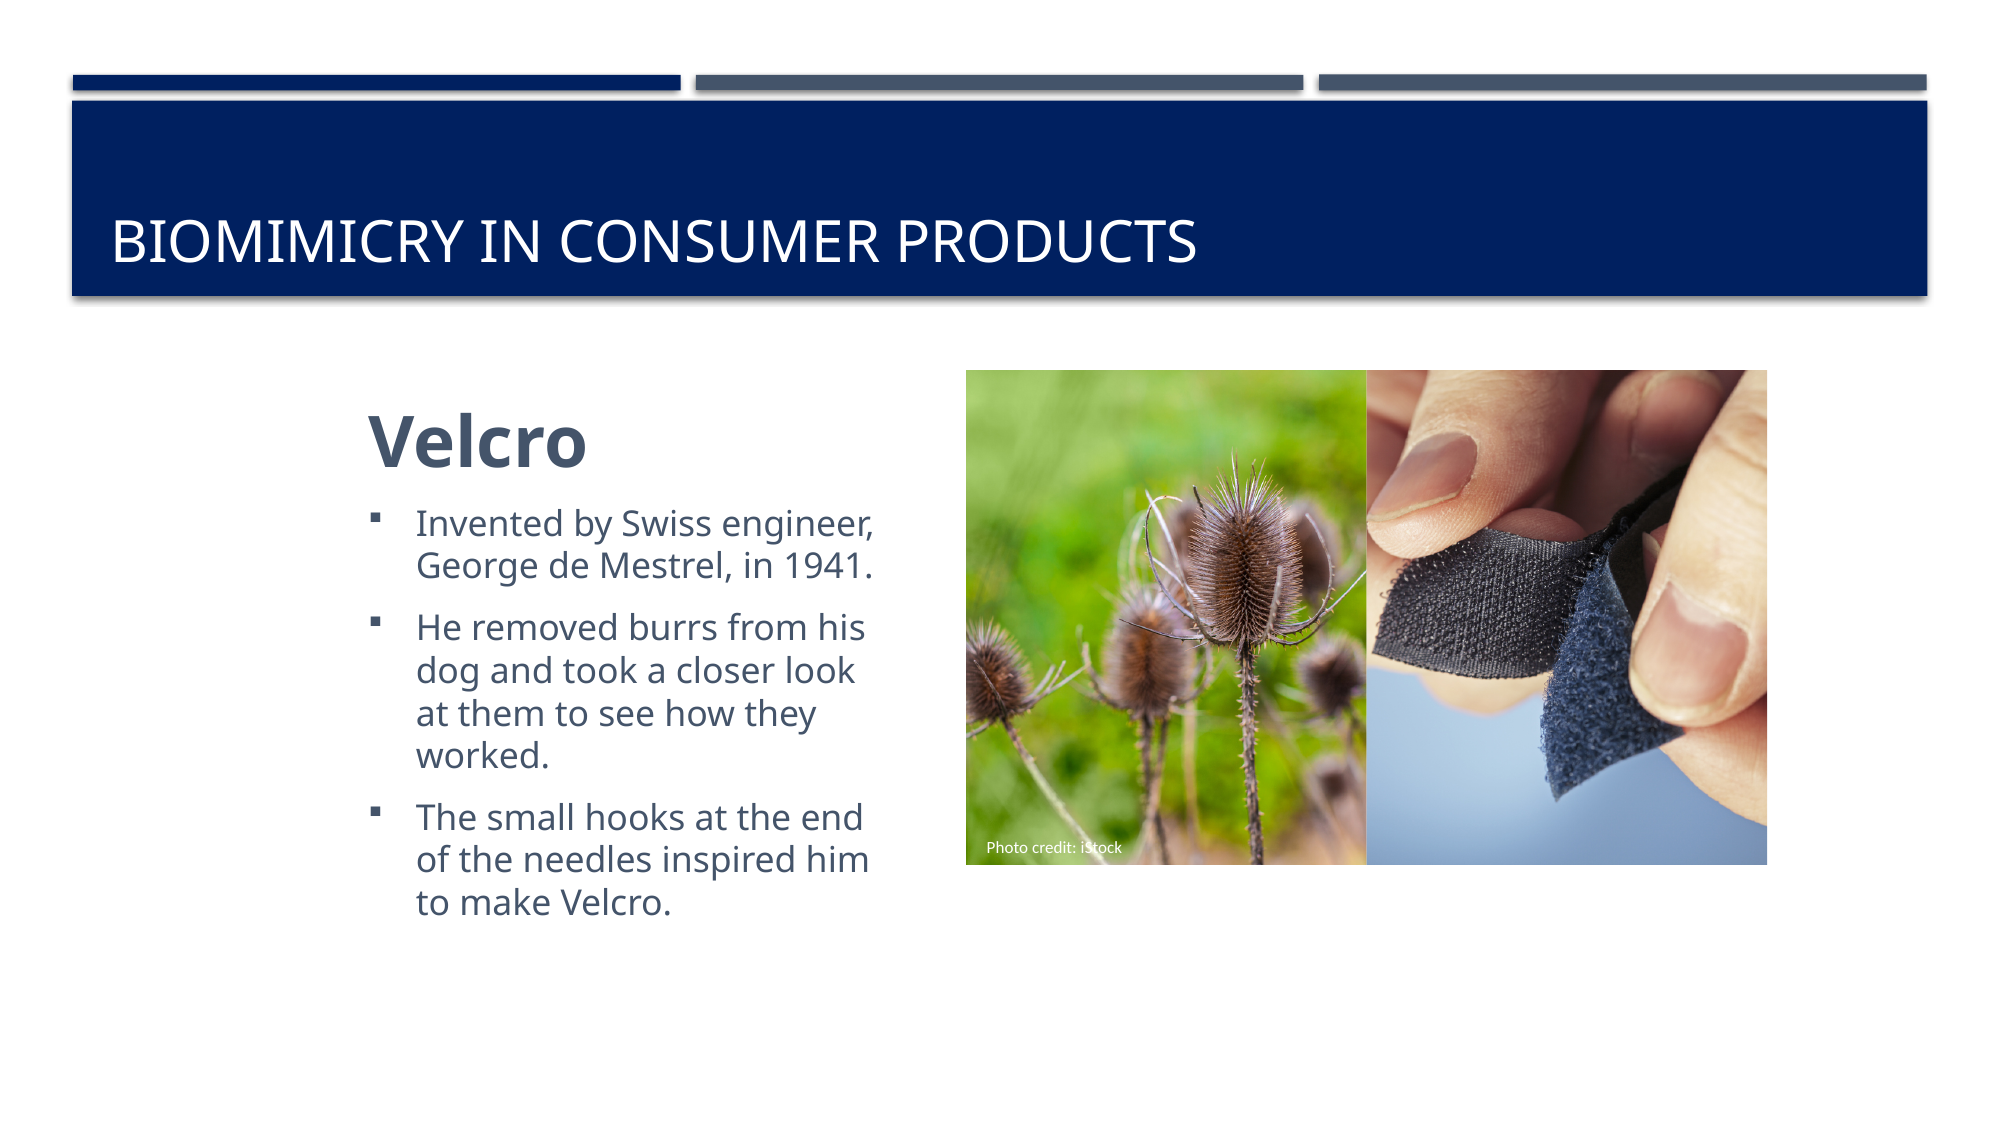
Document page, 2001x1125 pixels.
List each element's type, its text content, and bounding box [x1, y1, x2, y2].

title Biomimicry in Consumer Products [95, 115, 1905, 282]
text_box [965, 369, 1768, 866]
list Velcro Invented by Swiss engineer, George de Mestrel, in 1941. He removed burrs from his dog and took a closer look at them to see how they worked. The small hooks at the end of the needles inspired him to make Velcro. [353, 356, 894, 963]
